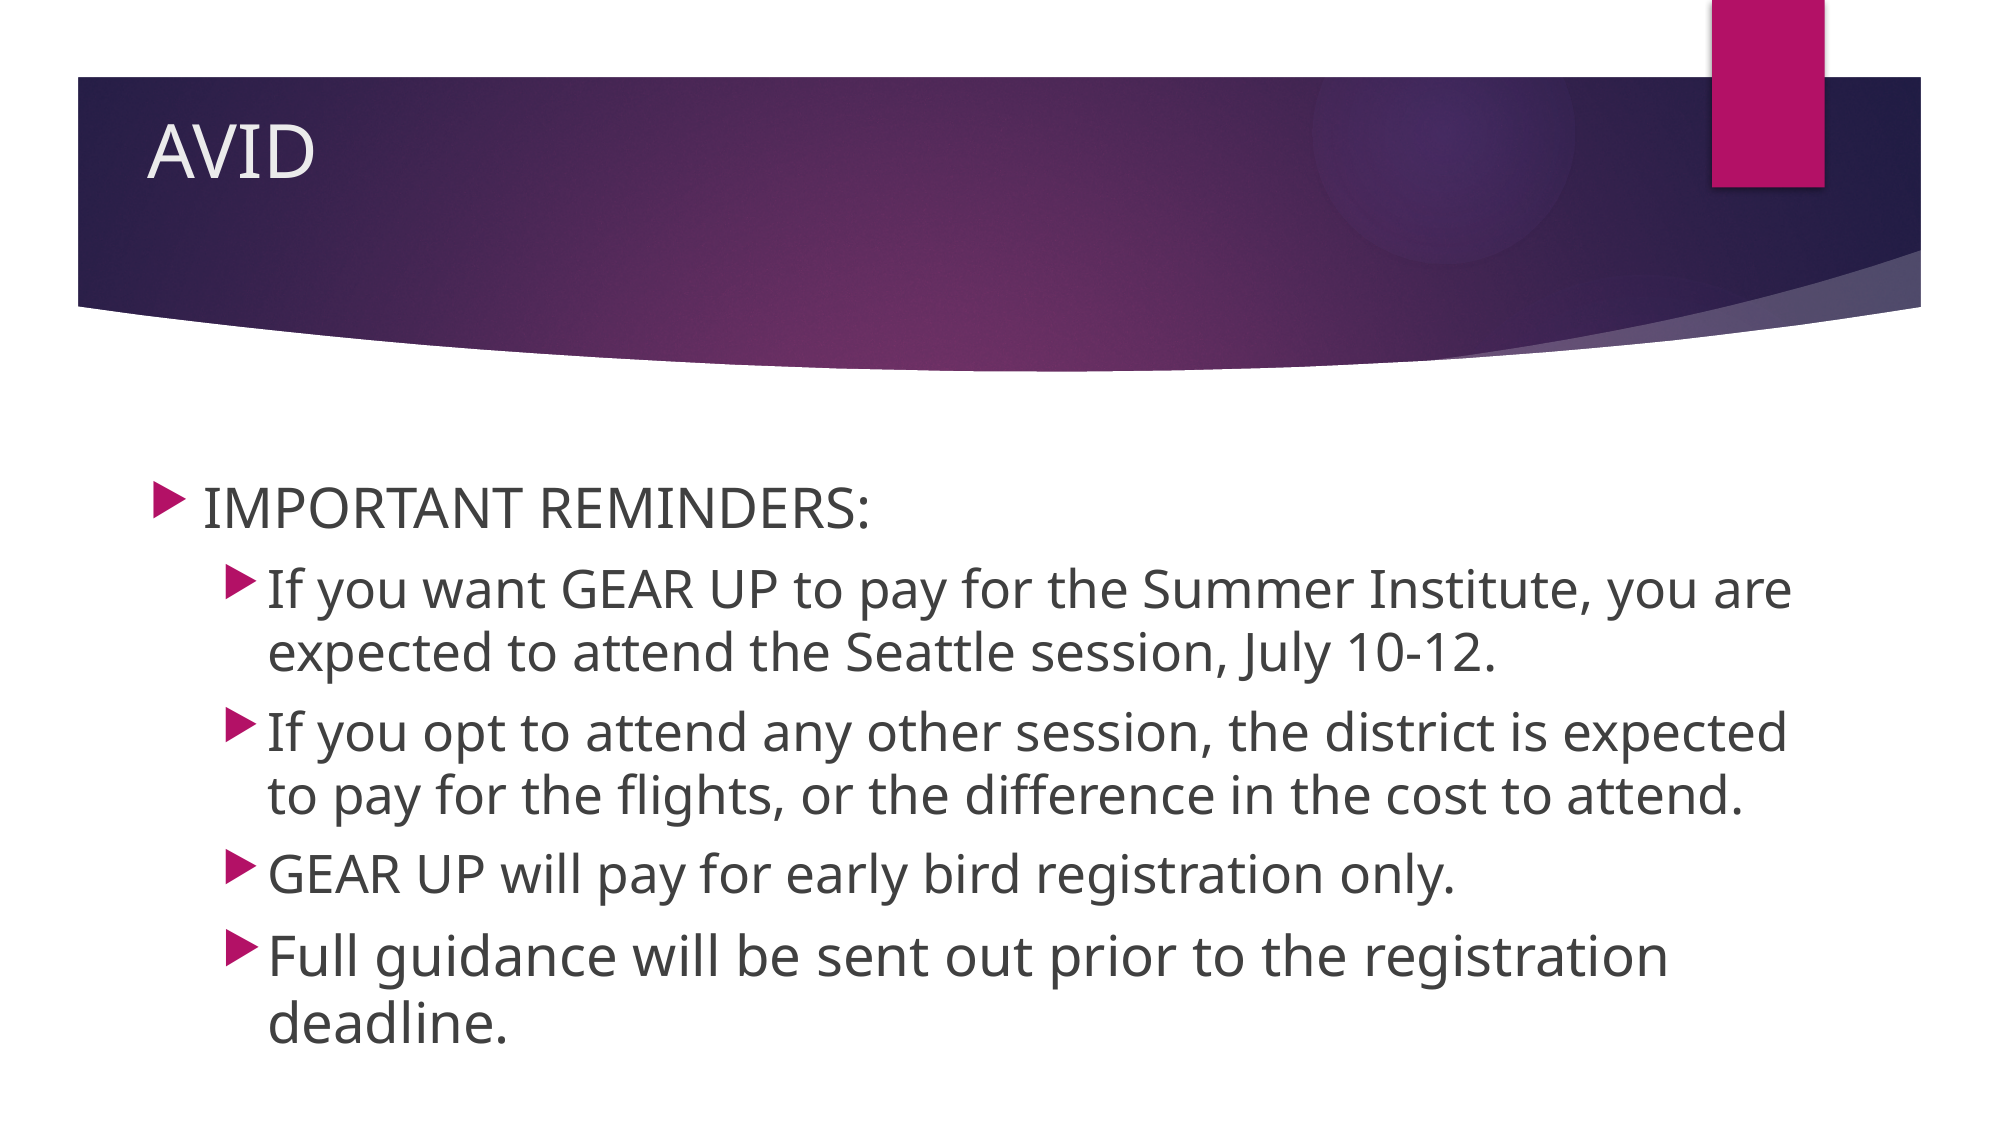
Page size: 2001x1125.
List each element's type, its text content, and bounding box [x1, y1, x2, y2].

title AVID [132, 68, 1868, 229]
list IMPORTANT REMINDERS: If you want GEAR UP to pay for the Summer Institute, you are expected to attend the Seattle session, July 10-12. If you opt to attend any other session, the district is expected to pay for the flights, or the difference in the cost to attend. GEAR UP will pay for early bird registration only. Full guidance will be sent out prior to the registration deadline. [134, 381, 1866, 1070]
